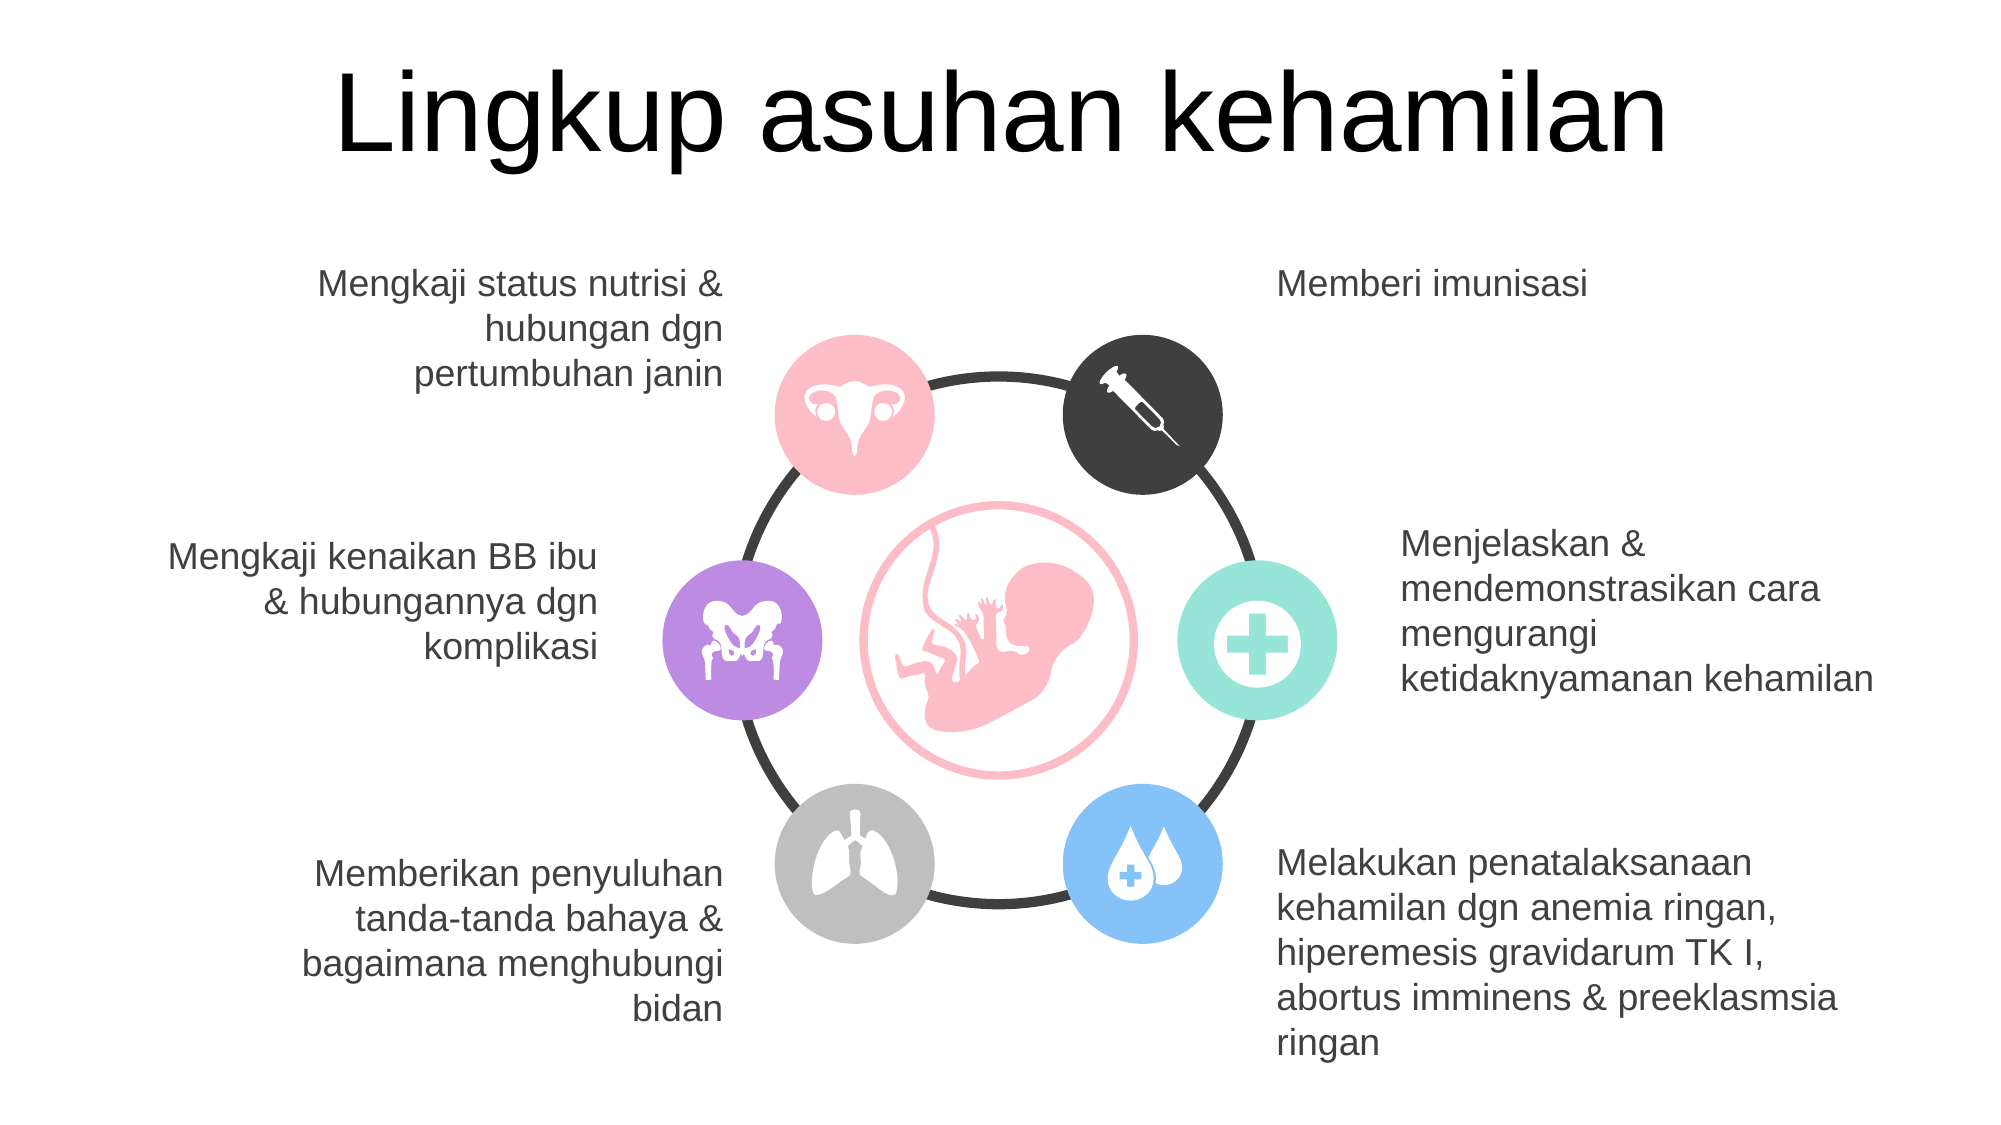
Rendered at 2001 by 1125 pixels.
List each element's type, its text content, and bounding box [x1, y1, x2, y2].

text_box [1198, 721, 1257, 813]
text_box Mengkaji status nutrisi & hubungan dgn pertumbuhan janin [259, 251, 739, 402]
text_box [700, 599, 785, 682]
text_box [928, 889, 1070, 911]
text_box [1176, 559, 1339, 722]
text_box [773, 782, 936, 945]
text_box Mengkaji kenaikan BB ibu & hubungannya dgn komplikasi [134, 524, 613, 675]
text_box [862, 504, 1135, 777]
text_box [810, 808, 899, 897]
text_box [661, 559, 824, 722]
text_box [1098, 364, 1181, 448]
text_box Melakukan penatalaksanaan kehamilan dgn anemia ringan, hiperemesis gravidarum TK I, abortus imminens & preeklasmsia ringan [1261, 830, 1892, 1070]
text_box [1197, 467, 1257, 560]
text_box [773, 333, 936, 496]
text_box [741, 721, 800, 813]
text_box [928, 370, 1069, 392]
text_box Menjelaskan & mendemonstrasikan cara mengurangi ketidaknyamanan kehamilan [1385, 511, 1910, 706]
text_box [741, 467, 801, 560]
text_box [803, 380, 906, 459]
text_box [1061, 782, 1224, 945]
text_box Memberi imunisasi [1261, 251, 1743, 312]
text_box [895, 524, 1094, 733]
text_box [1212, 599, 1302, 689]
text_box Memberikan penyuluhan tanda-tanda bahaya & bagaimana menghubungi bidan [259, 841, 739, 1037]
text_box [1061, 333, 1224, 496]
list Lingkup asuhan kehamilan [53, 46, 1952, 184]
text_box [1106, 823, 1184, 902]
